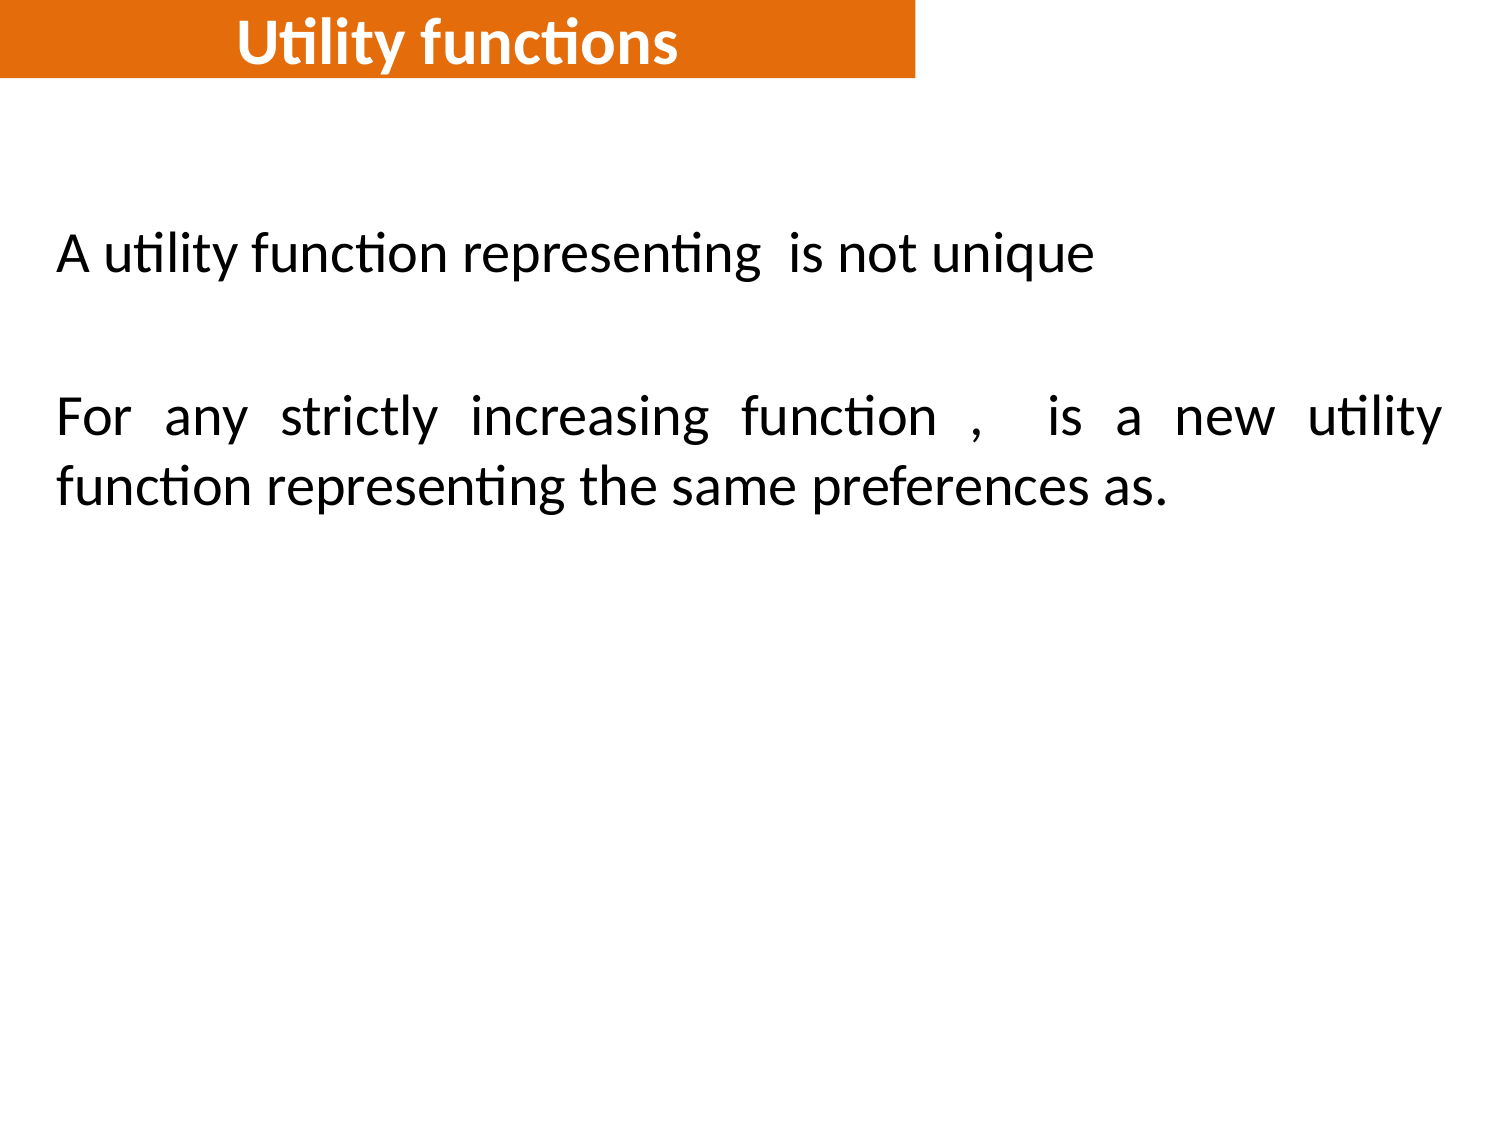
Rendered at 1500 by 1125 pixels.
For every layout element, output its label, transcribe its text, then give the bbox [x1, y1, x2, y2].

title Utility functions [0, 0, 916, 79]
